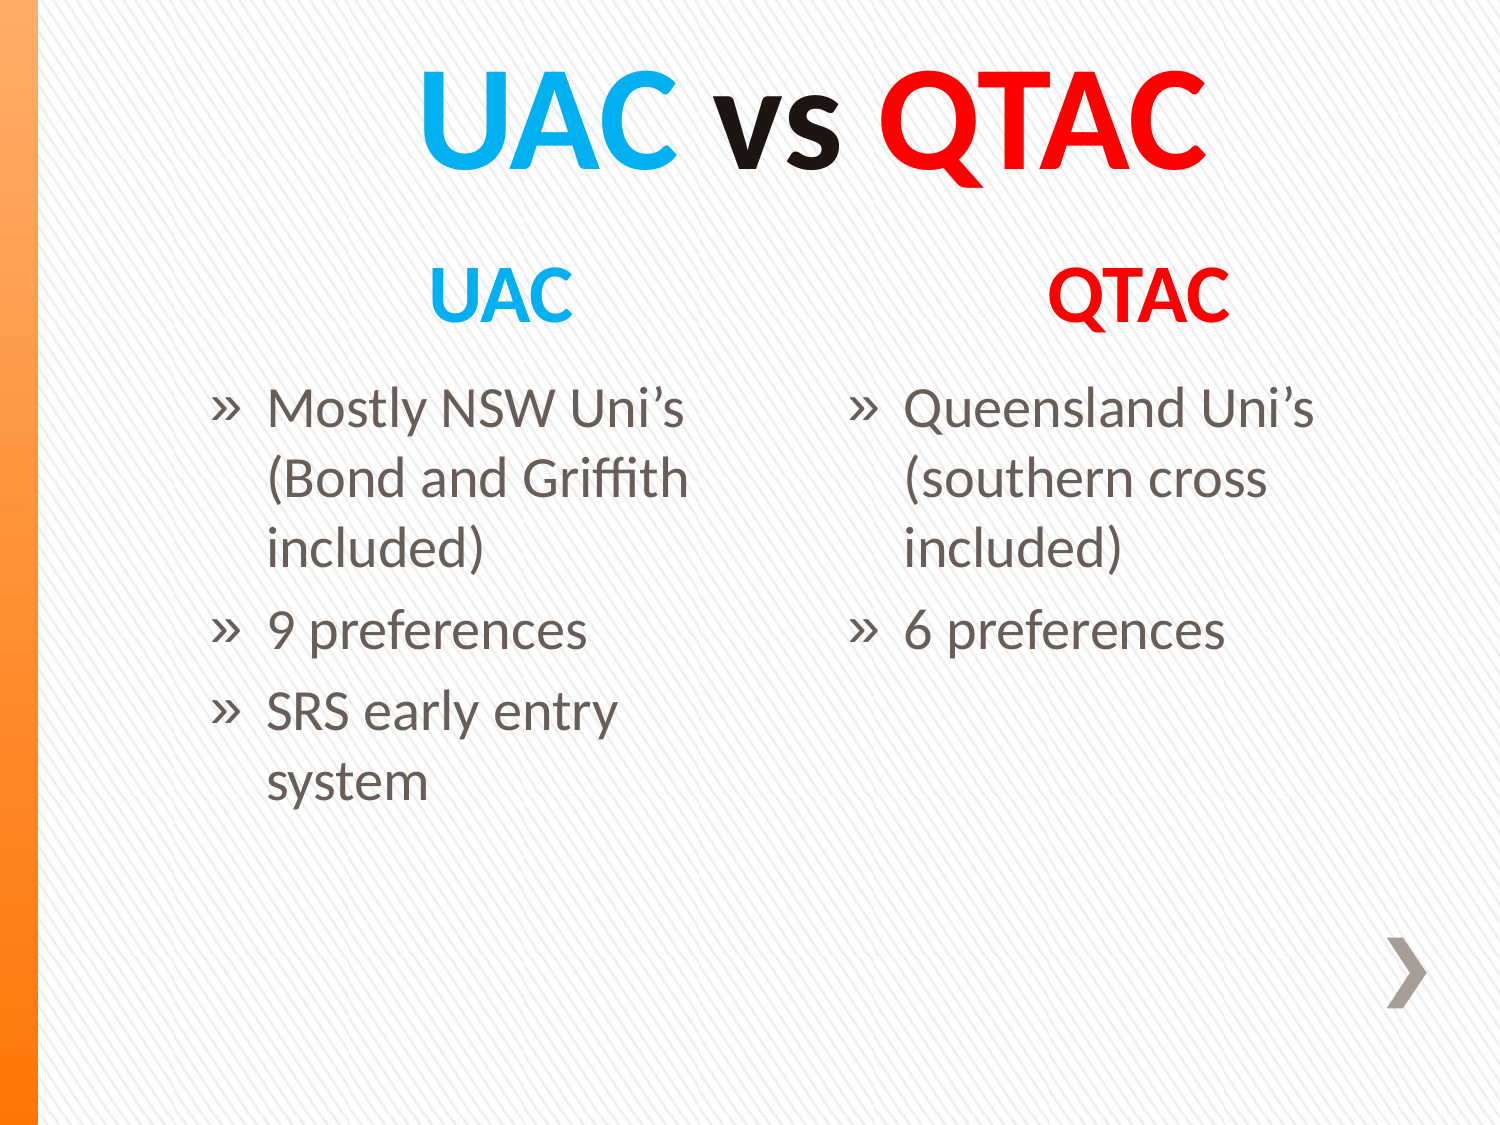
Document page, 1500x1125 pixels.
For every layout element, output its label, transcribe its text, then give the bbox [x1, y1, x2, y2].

title UAC vs QTAC [218, 19, 1406, 207]
list Queensland Uni’s (southern cross included) 6 preferences [832, 361, 1445, 992]
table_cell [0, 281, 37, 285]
list QTAC [832, 231, 1446, 320]
list UAC [194, 231, 808, 320]
list Mostly NSW Uni’s (Bond and Griffith included) 9 preferences SRS early entry system [194, 361, 807, 992]
